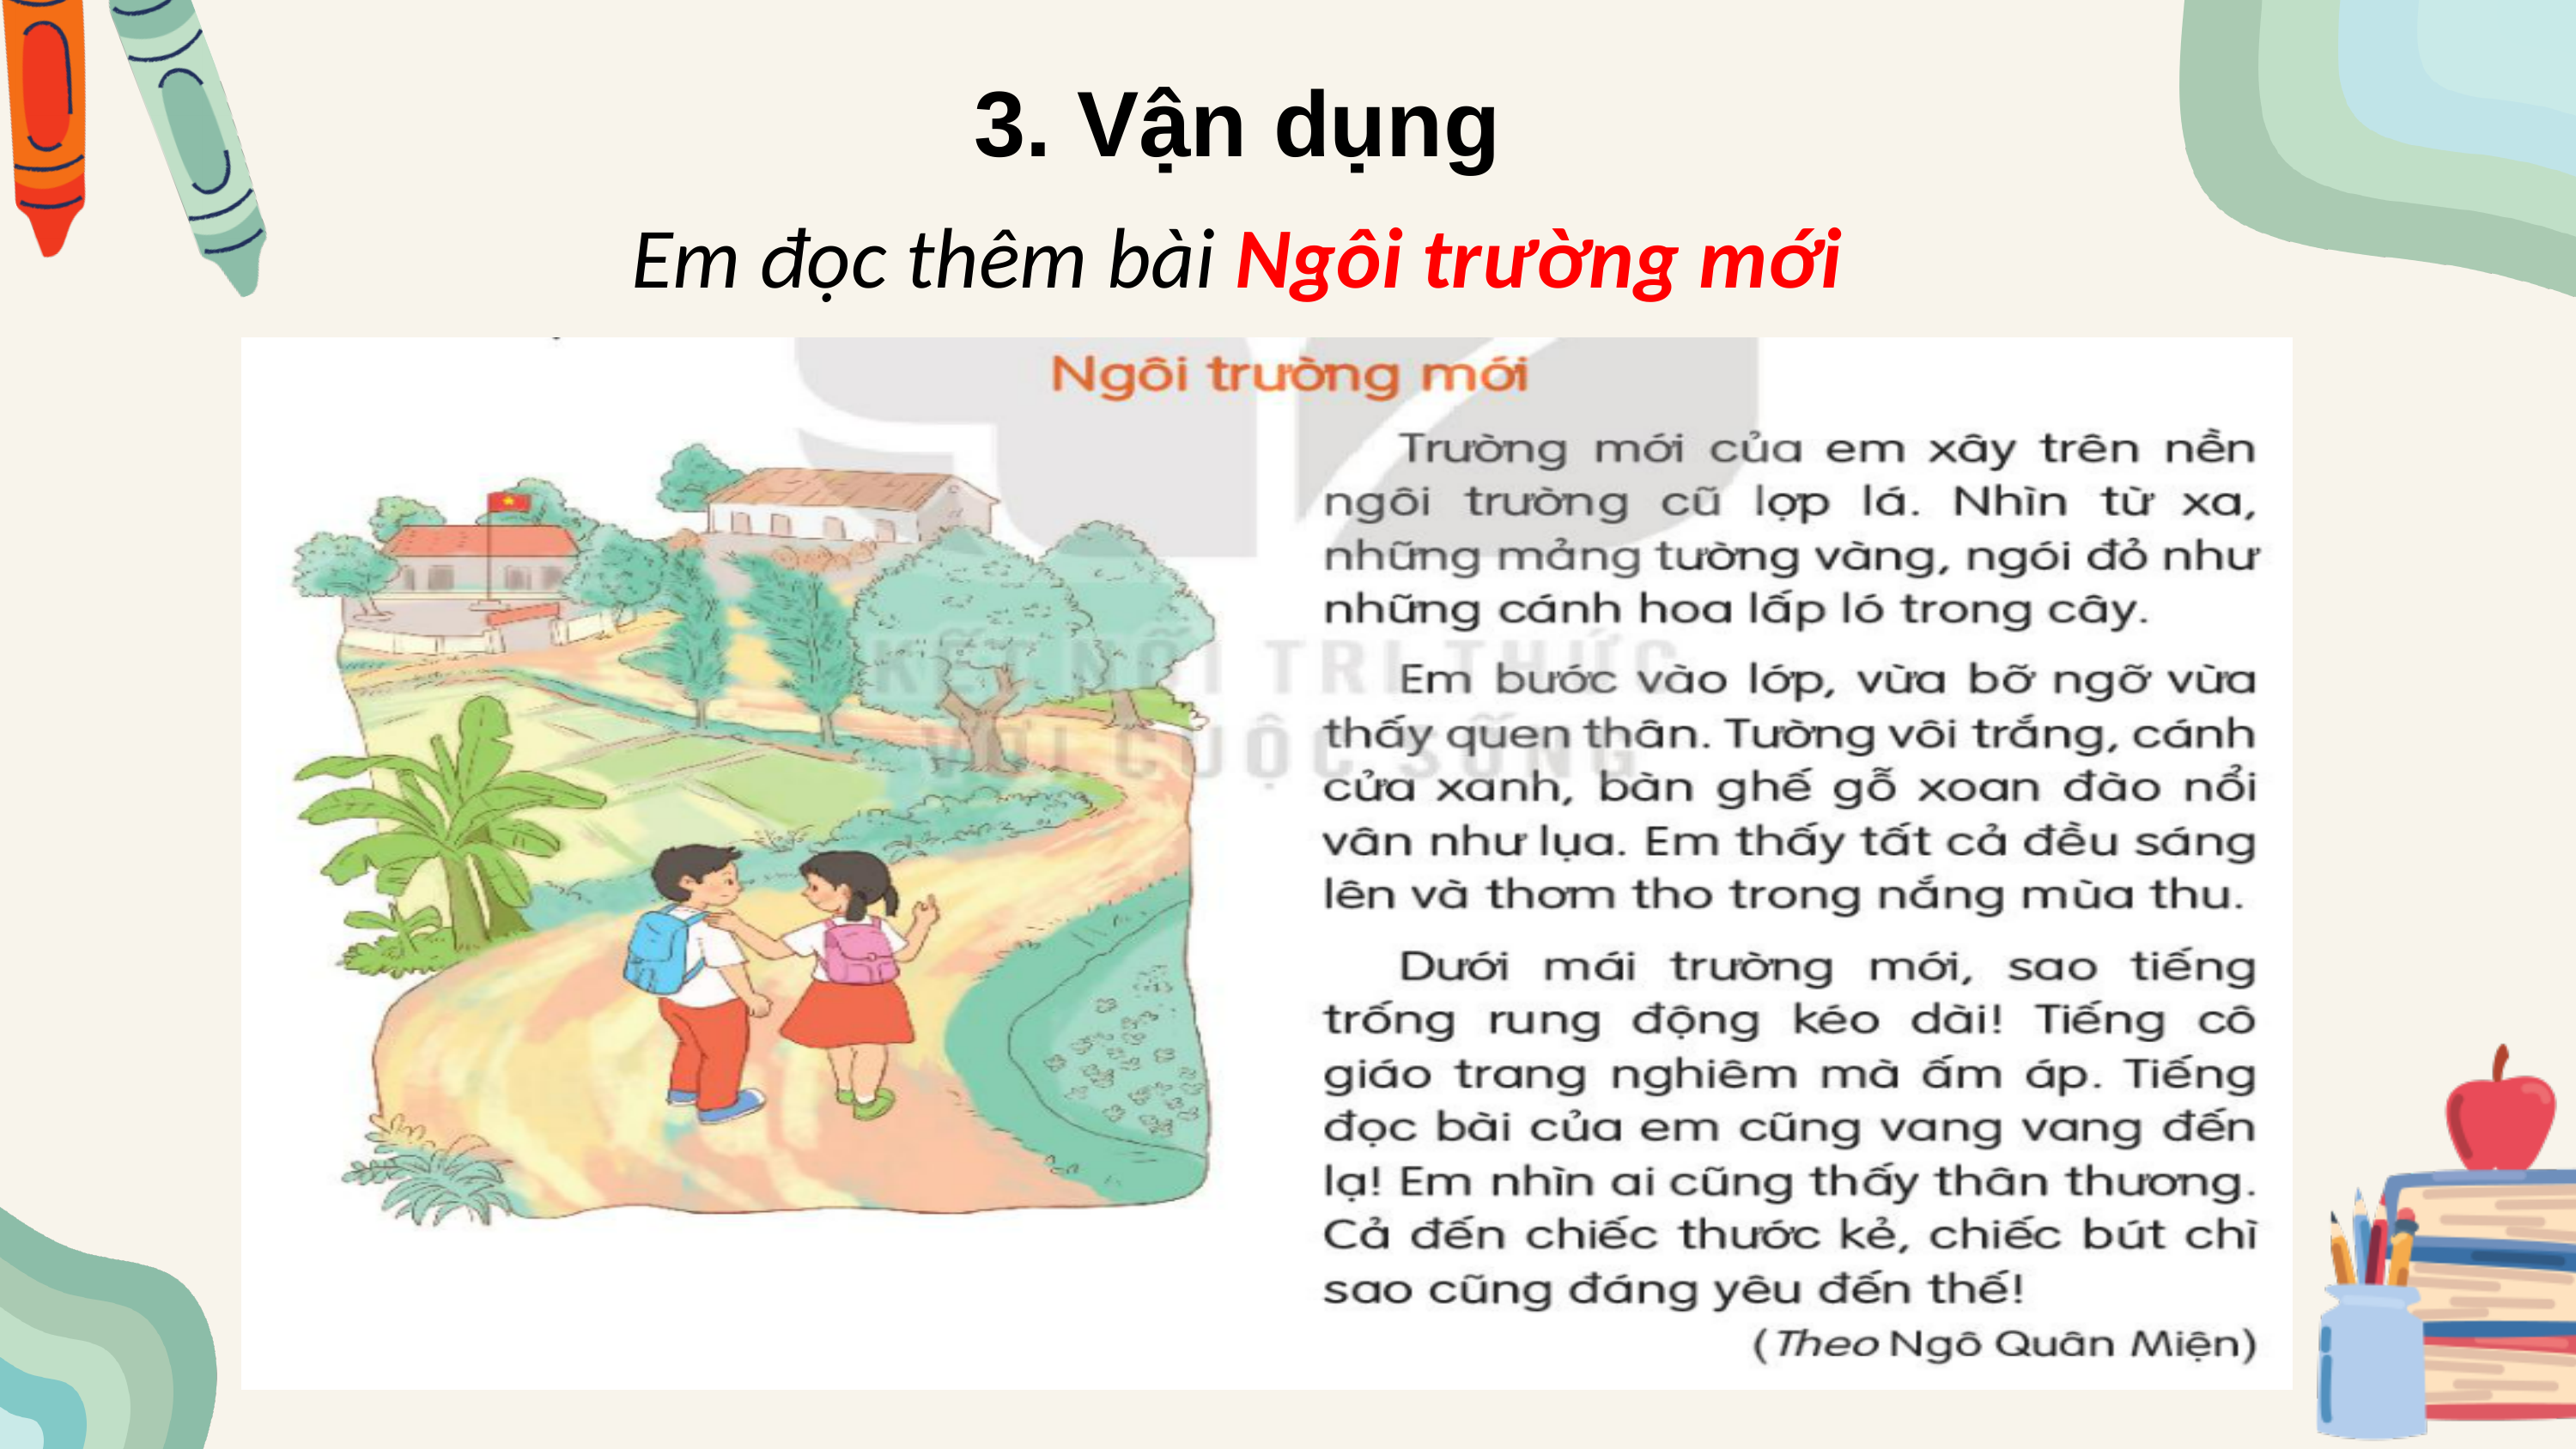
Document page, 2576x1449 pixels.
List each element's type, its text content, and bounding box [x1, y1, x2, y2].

picture [241, 337, 2293, 1390]
text_box Em đọc thêm bài Ngôi trường mới [330, 143, 2144, 312]
picture [2316, 1039, 2576, 1449]
picture [2178, 0, 2576, 297]
picture [0, 0, 295, 360]
text_box 3. Vận dụng [948, 1, 1526, 143]
picture [0, 1206, 218, 1449]
